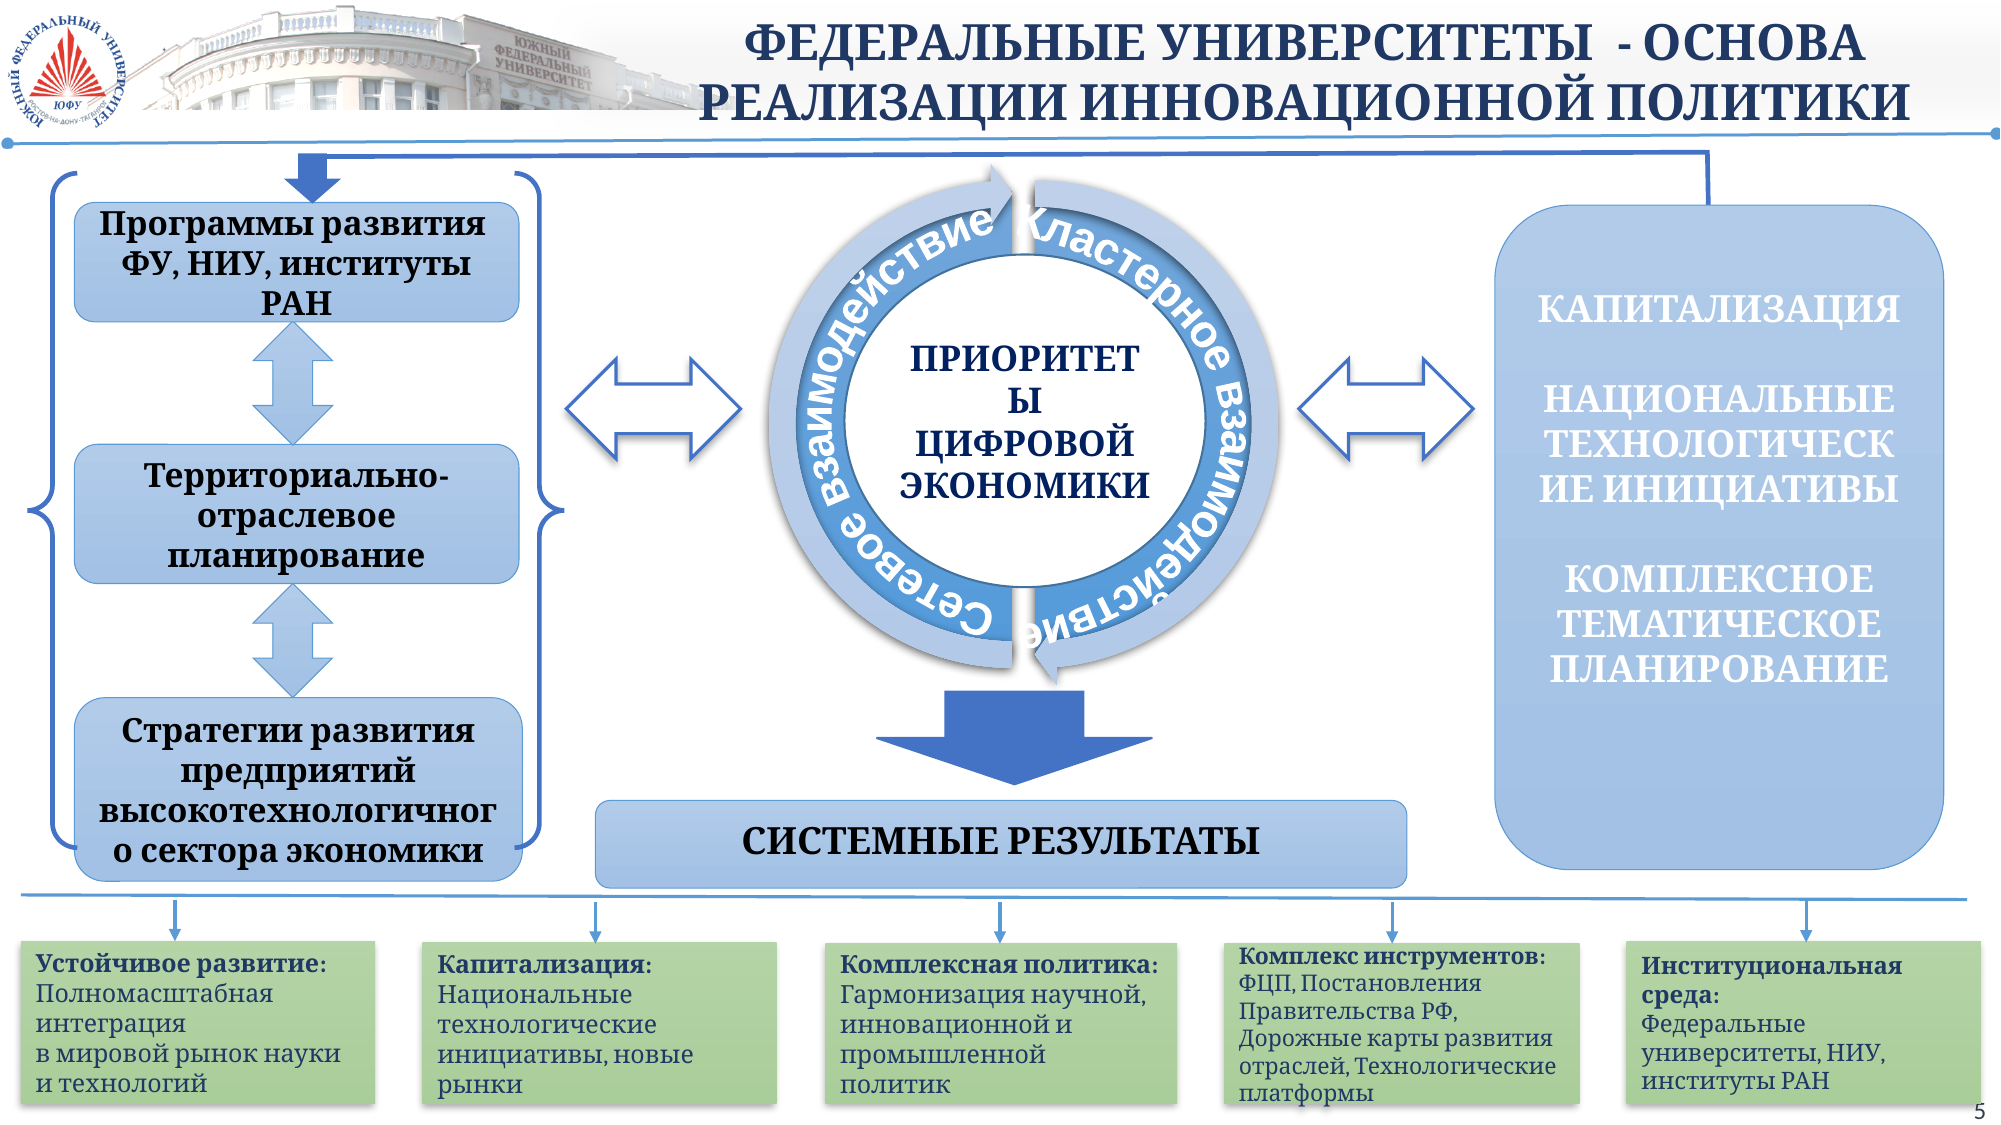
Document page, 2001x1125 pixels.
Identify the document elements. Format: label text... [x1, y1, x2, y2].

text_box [312, 152, 1707, 157]
text_box Устойчивое развитие: Полномасштабная интеграция в мировой рынок науки и технологий [20, 941, 376, 1105]
text_box КАПИТАЛИЗАЦИЯ НАЦИОНАЛЬНЫЕ ТЕХНОЛОГИЧЕСКИЕ ИНИЦИАТИВЫ КОМПЛЕКСНОЕ ТЕМАТИЧЕСКОЕ ПЛАНИРОВАНИЕ [1494, 204, 1945, 871]
picture [0, 0, 2000, 149]
text_box [876, 705, 1153, 786]
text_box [74, 202, 523, 882]
text_box Комплексная политика: Гармонизация научной, инновационной и промышленной политик [825, 943, 1178, 1104]
text_box Капитализация: Национальные технологические инициативы, новые рынки [422, 942, 777, 1105]
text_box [533, 157, 1514, 705]
text_box СИСТЕМНЫЕ РЕЗУЛЬТАТЫ [594, 799, 1408, 889]
slide_number 5 [1558, 1095, 2000, 1125]
text_box Комплекс инструментов: ФЦП, Постановления Правительства РФ, Дорожные карты развития отраслей, Технологические платформы [1224, 943, 1580, 1104]
text_box Институциональная среда: Федеральные университеты, НИУ, институты РАН [1626, 941, 1981, 1105]
text_box ФЕДЕРАЛЬНЫЕ УНИВЕРСИТЕТЫ - ОСНОВА РЕАЛИЗАЦИИ ИННОВАЦИОННОЙ ПОЛИТИКИ [741, 59, 2000, 86]
text_box [27, 172, 540, 849]
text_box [20, 894, 1968, 900]
text_box [297, 152, 328, 173]
